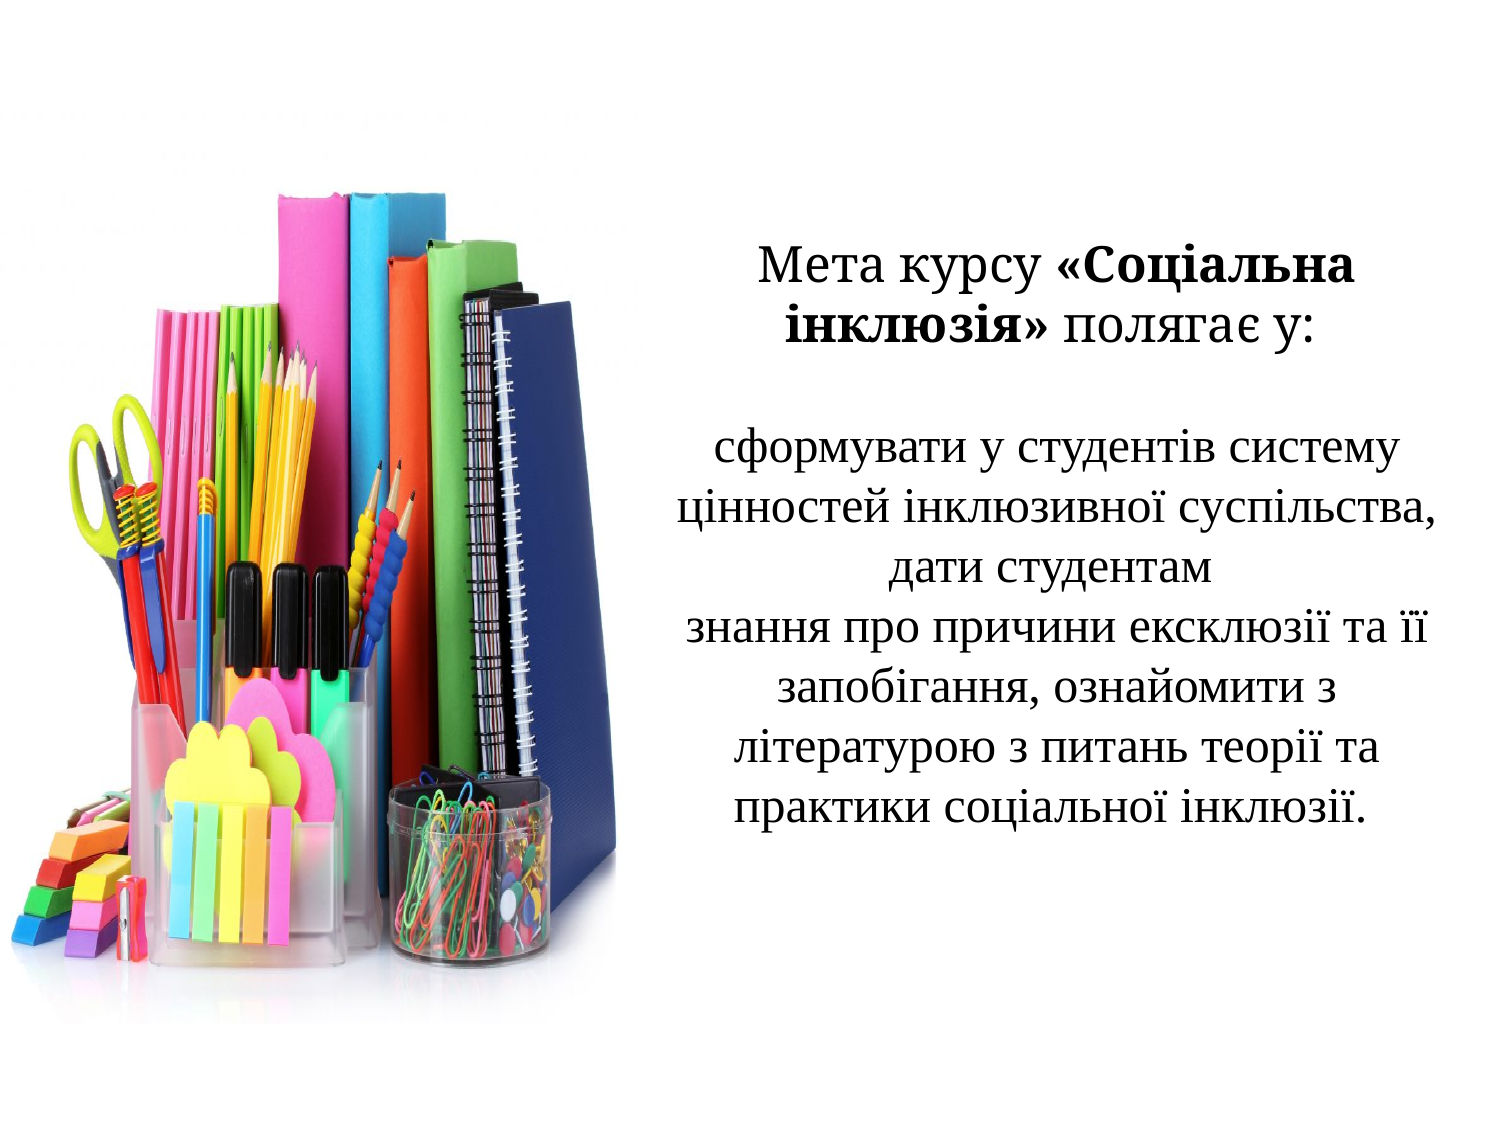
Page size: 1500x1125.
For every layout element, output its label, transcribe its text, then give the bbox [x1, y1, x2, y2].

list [0, 113, 644, 1024]
title Мета курсу «Соціальна інклюзія» полягає у: сформувати у студентів систему цінностей інклюзивної суспільства, дати студентам знання про причини ексклюзії та її запобігання, ознайомити з літературою з питань теорії та практики соціальної інклюзії. [655, 0, 1459, 1125]
